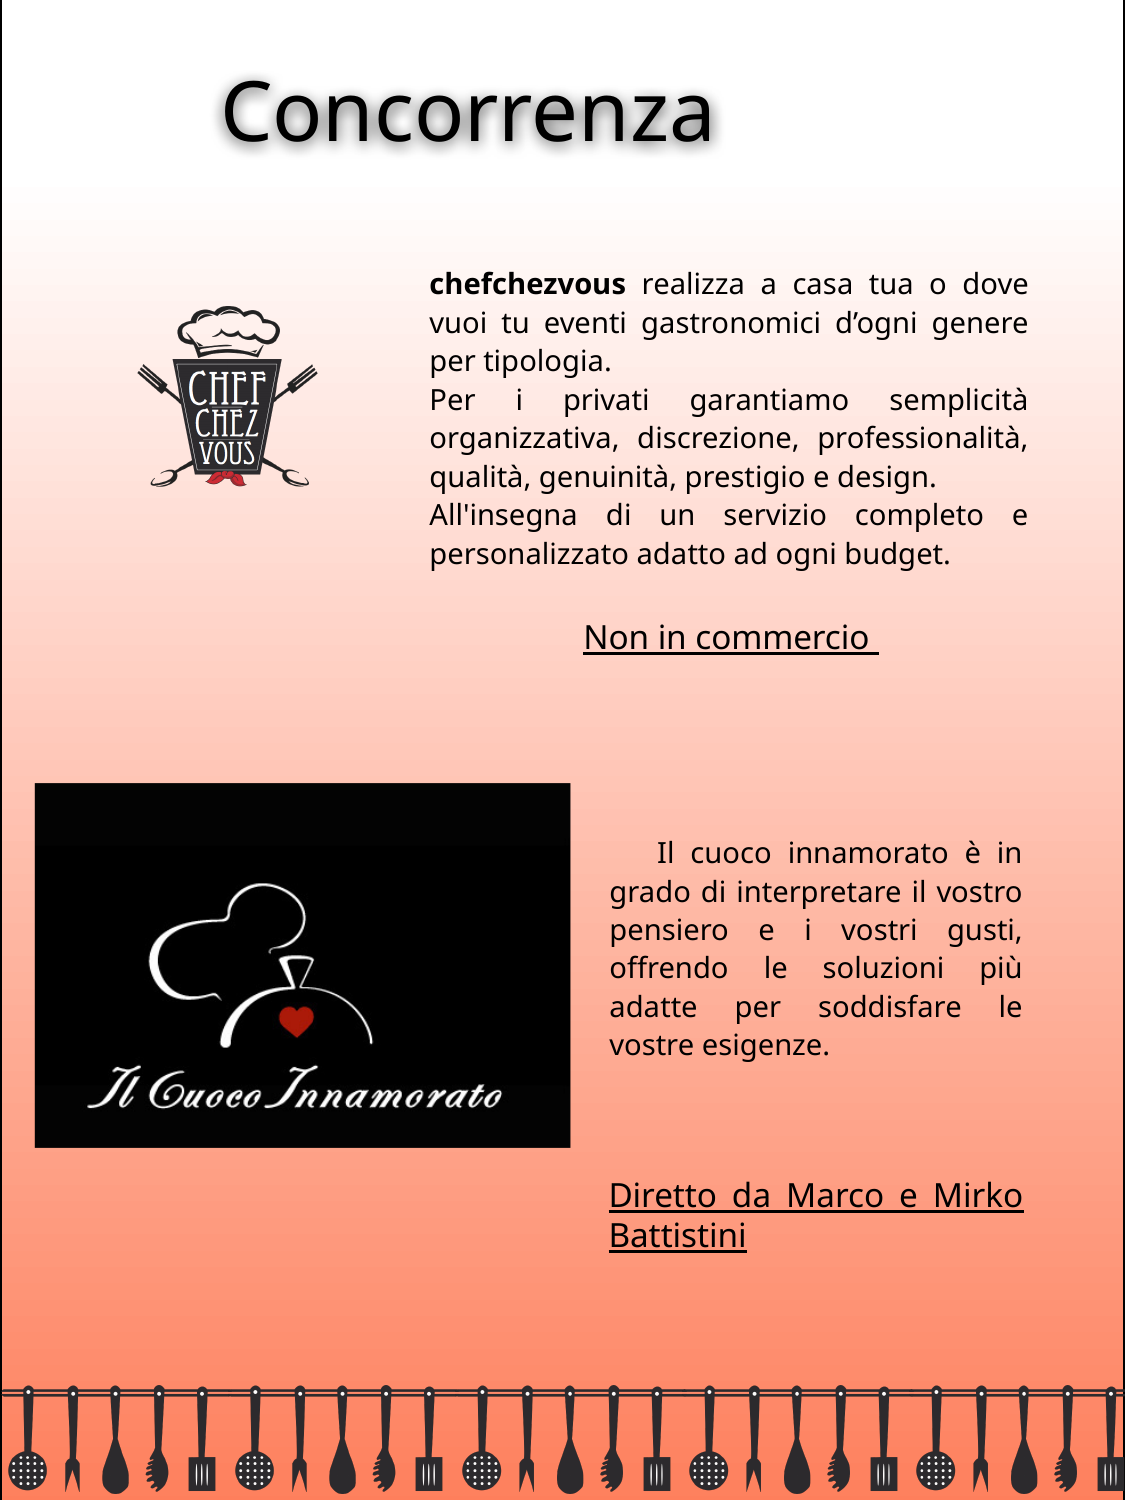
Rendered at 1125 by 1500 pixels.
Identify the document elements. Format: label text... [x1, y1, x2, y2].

text_box chefchezvous realizza a casa tua o dove vuoi tu eventi gastronomici d’ogni genere per tipologia. Per i privati garantiamo semplicità organizzativa, discrezione, professionalità, qualità, genuinità, prestigio e design. All'insegna di un servizio completo e personalizzato adatto ad ogni budget. [421, 254, 1037, 285]
text_box [0, 0, 1125, 285]
picture [0, 240, 1125, 1500]
text_box Concorrenza [220, 58, 855, 158]
